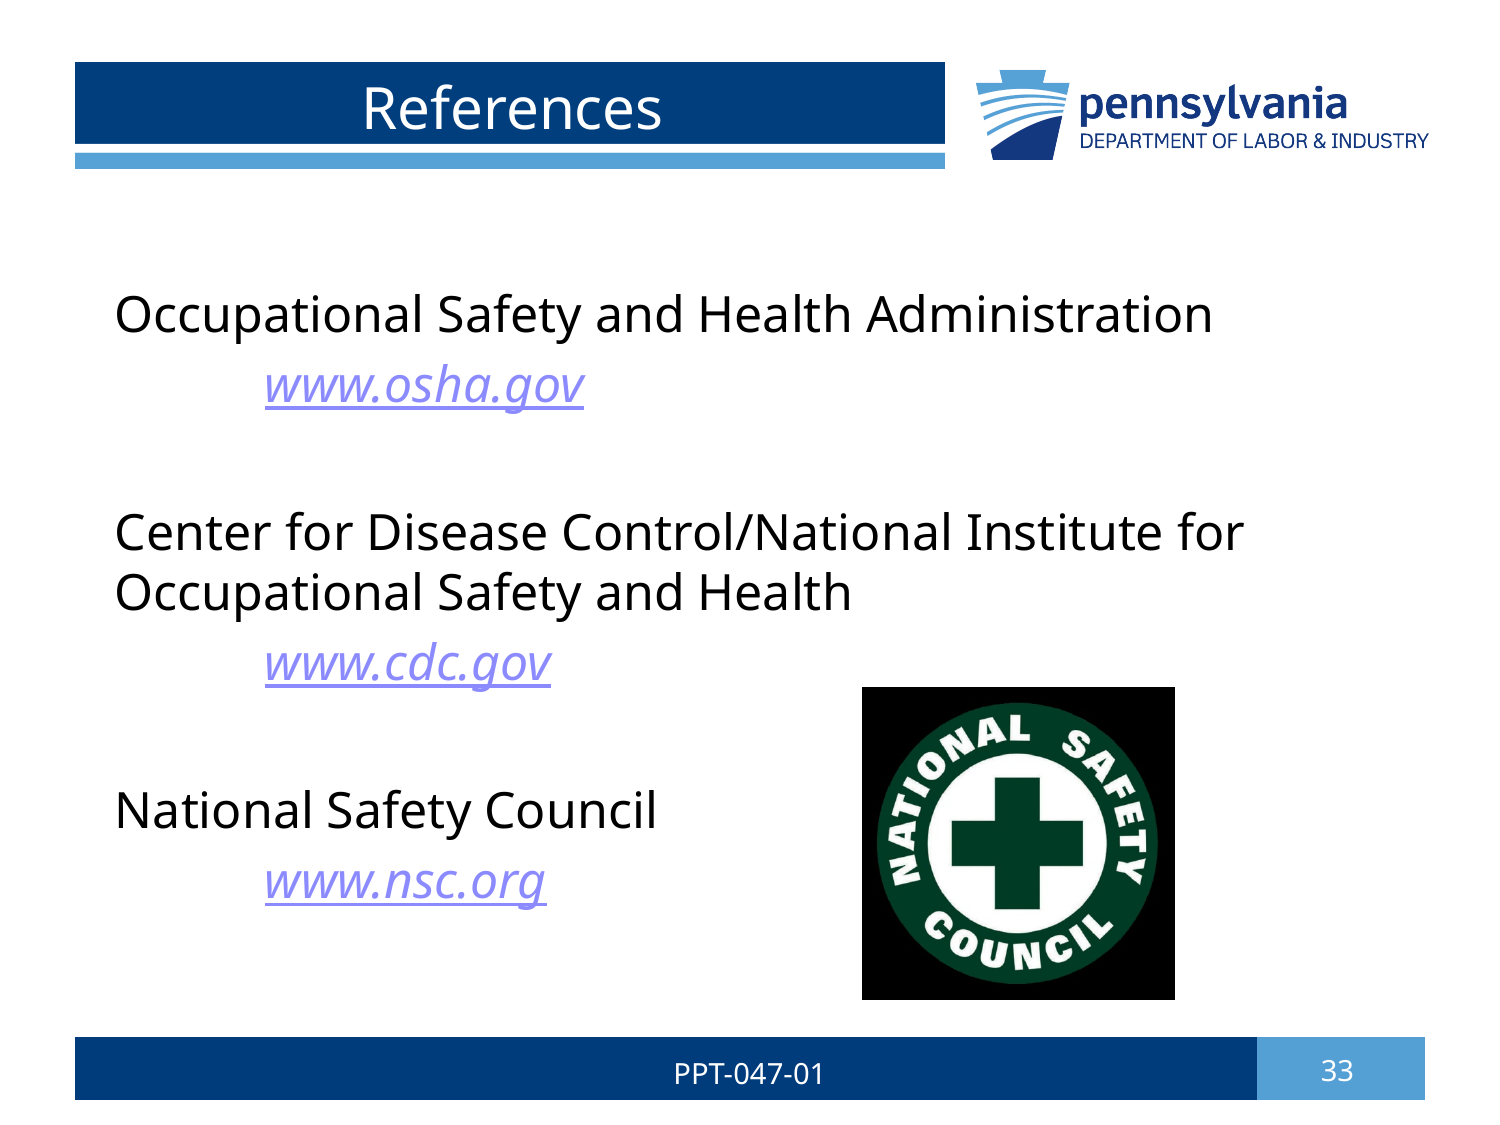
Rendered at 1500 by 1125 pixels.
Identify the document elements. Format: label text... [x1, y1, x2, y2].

slide_number 33 [1250, 1042, 1425, 1103]
picture [862, 687, 1176, 1001]
title References [75, 62, 950, 150]
subtitle Occupational Safety and Health Administration www.osha.gov Center for Disease Control/National Institute for Occupational Safety and Health www.cdc.gov National Safety Council www.nsc.org [99, 275, 1400, 938]
picture [75, 62, 1429, 169]
picture [75, 1037, 1425, 1100]
footer PPT-047-01 [512, 1042, 988, 1103]
